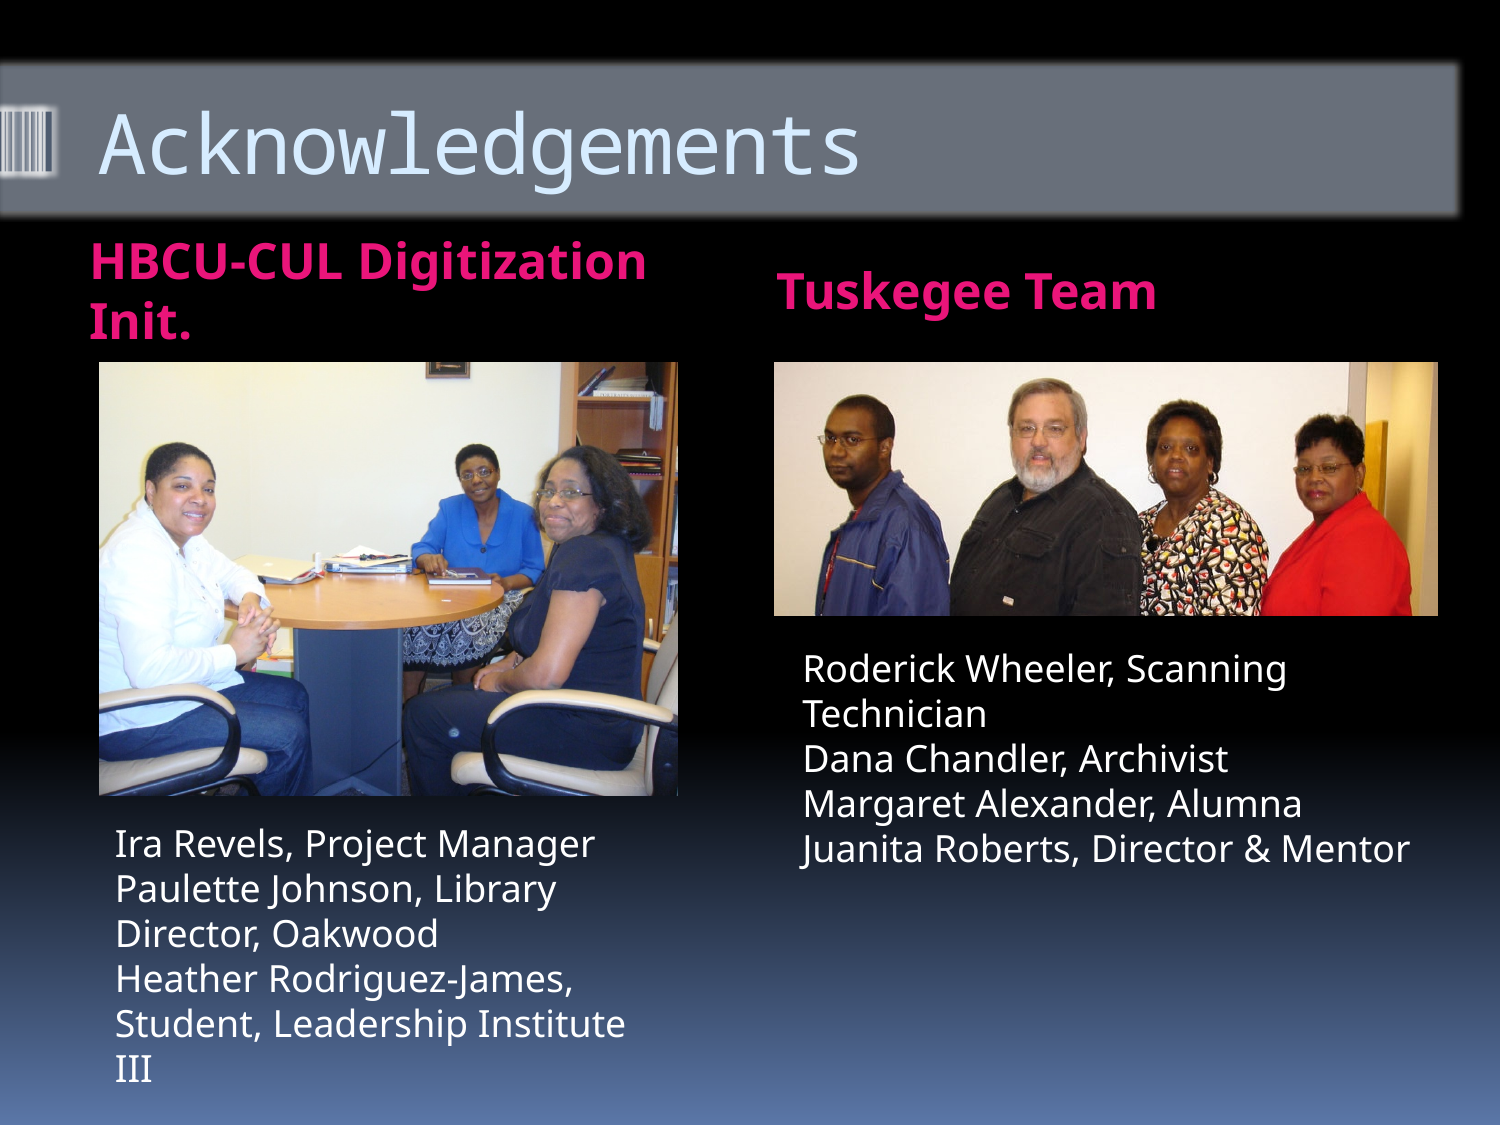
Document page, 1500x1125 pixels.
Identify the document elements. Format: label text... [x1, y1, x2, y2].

text_box Roderick Wheeler, Scanning Technician Dana Chandler, Archivist Margaret Alexander, Alumna Juanita Roberts, Director & Mentor [787, 637, 1438, 878]
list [99, 361, 678, 796]
list HBCU-CUL Digitization Init. [62, 237, 726, 343]
list Tuskegee Team [750, 237, 1413, 343]
text_box Ira Revels, Project Manager Paulette Johnson, Library Director, Oakwood Heather Rodriguez-James, Student, Leadership Institute III [99, 812, 675, 1098]
title Acknowledgements [82, 83, 1358, 234]
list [774, 361, 1439, 616]
